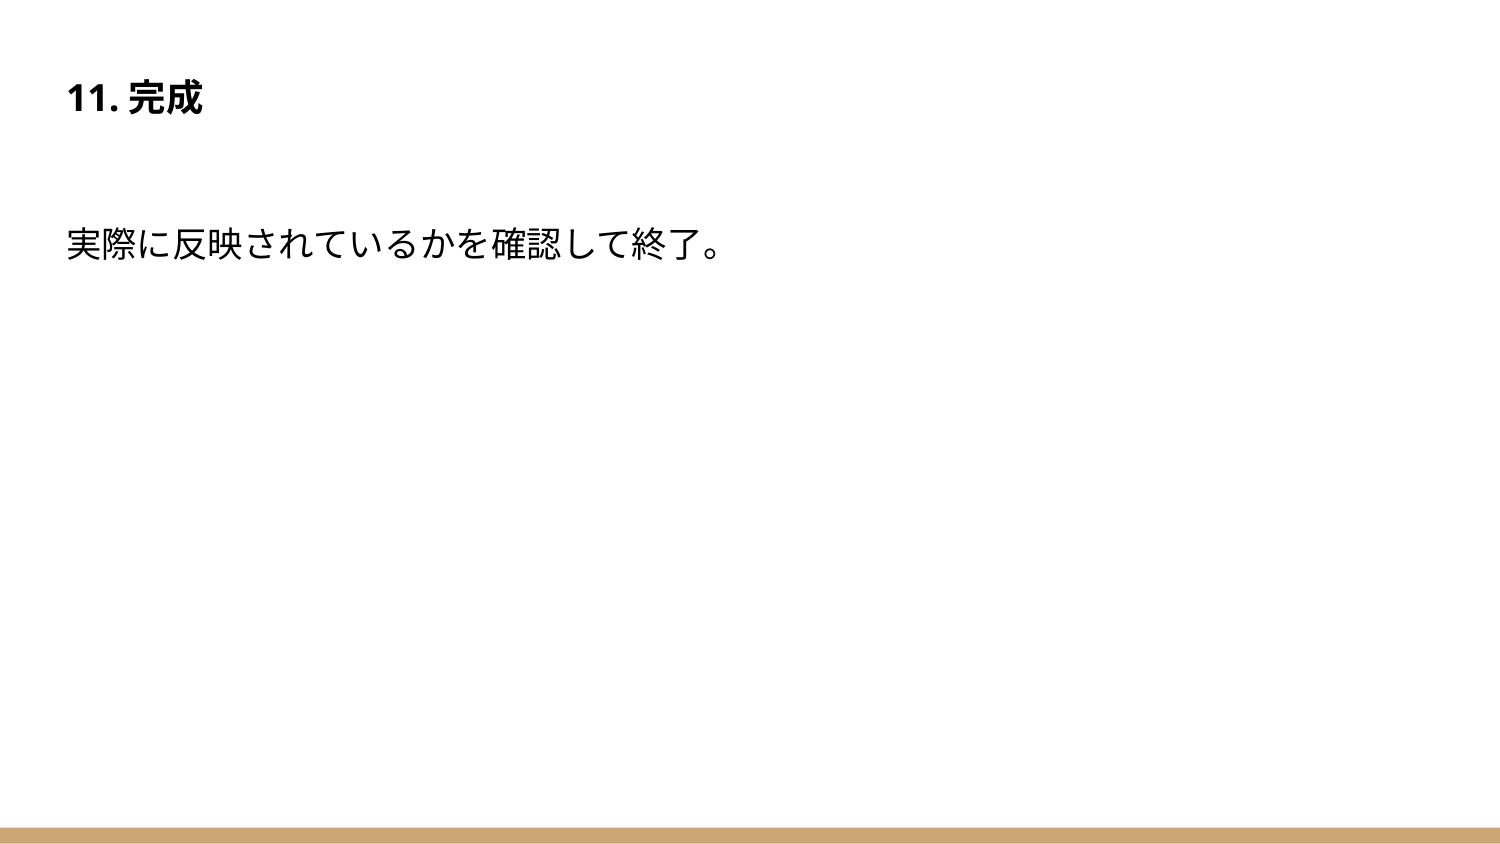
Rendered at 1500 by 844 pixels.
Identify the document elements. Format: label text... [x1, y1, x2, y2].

title 11.完成 [51, 54, 1449, 134]
list 実際に反映されているかを確認して終了。 [51, 200, 1449, 752]
